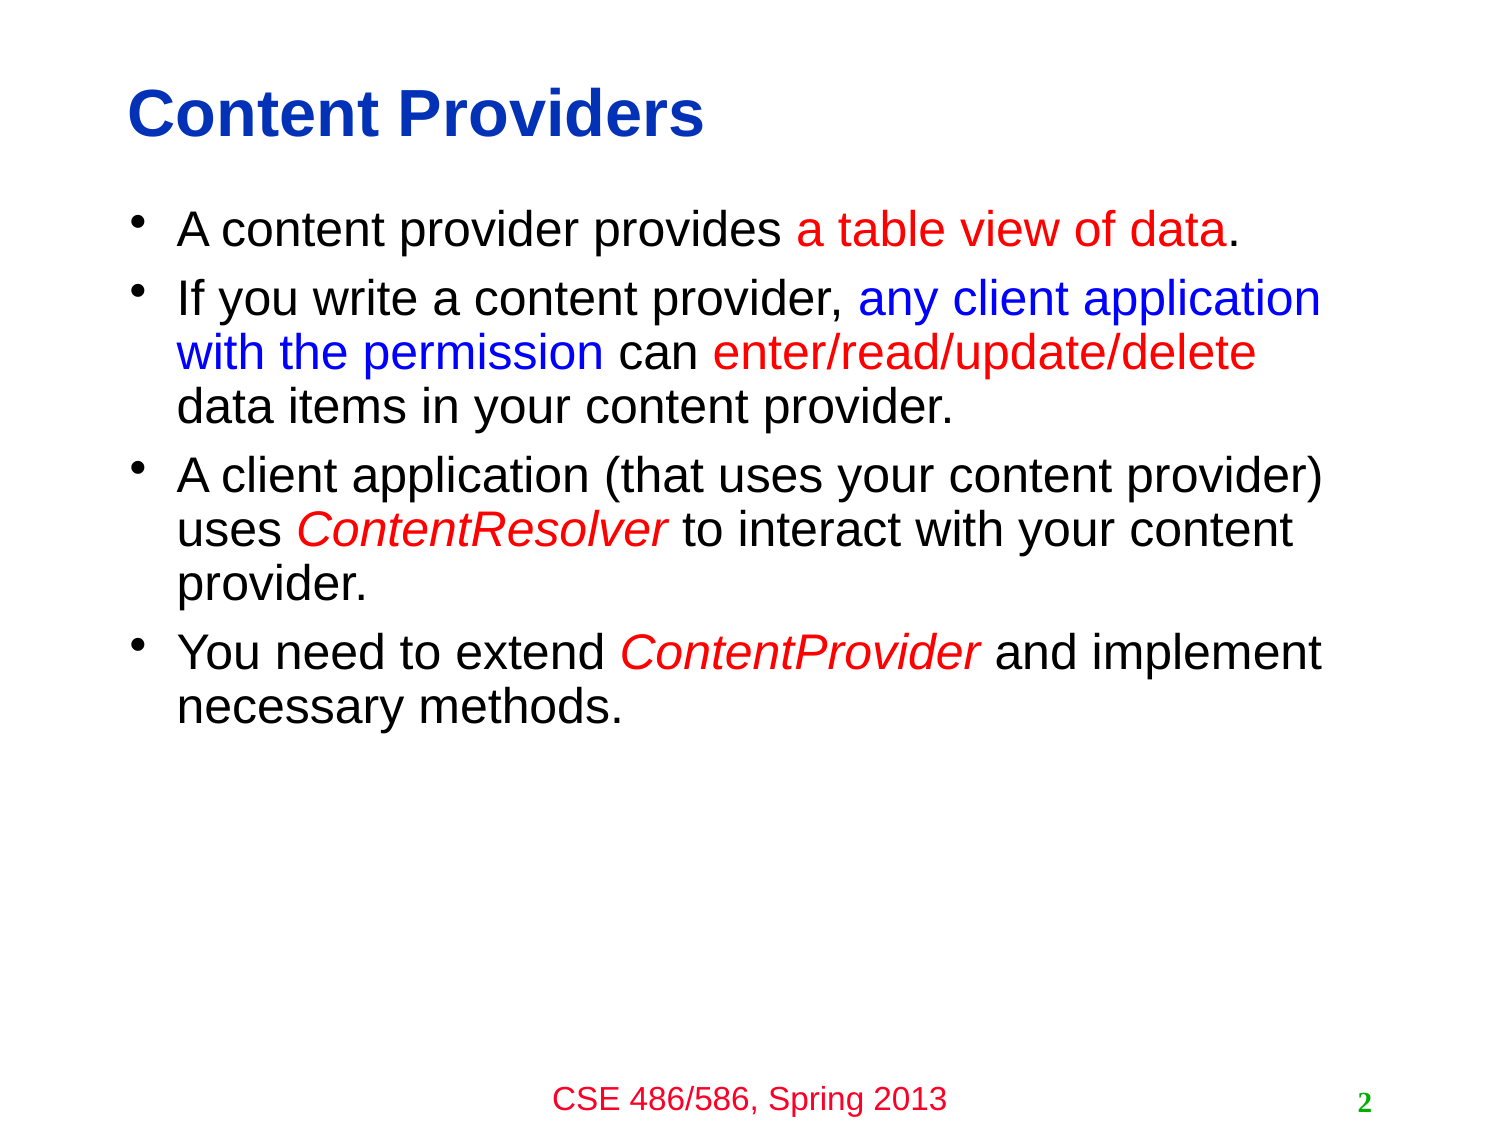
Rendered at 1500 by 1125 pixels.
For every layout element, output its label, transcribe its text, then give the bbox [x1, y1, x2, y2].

slide_number 2 [1074, 1076, 1388, 1125]
title Content Providers [112, 53, 1310, 176]
list A content provider provides a table view of data. If you write a content provider, any client application with the permission can enter/read/update/delete data items in your content provider. A client application (that uses your content provider) uses ContentResolver to interact with your content provider. You need to extend ContentProvider and implement necessary methods. [114, 195, 1376, 1005]
